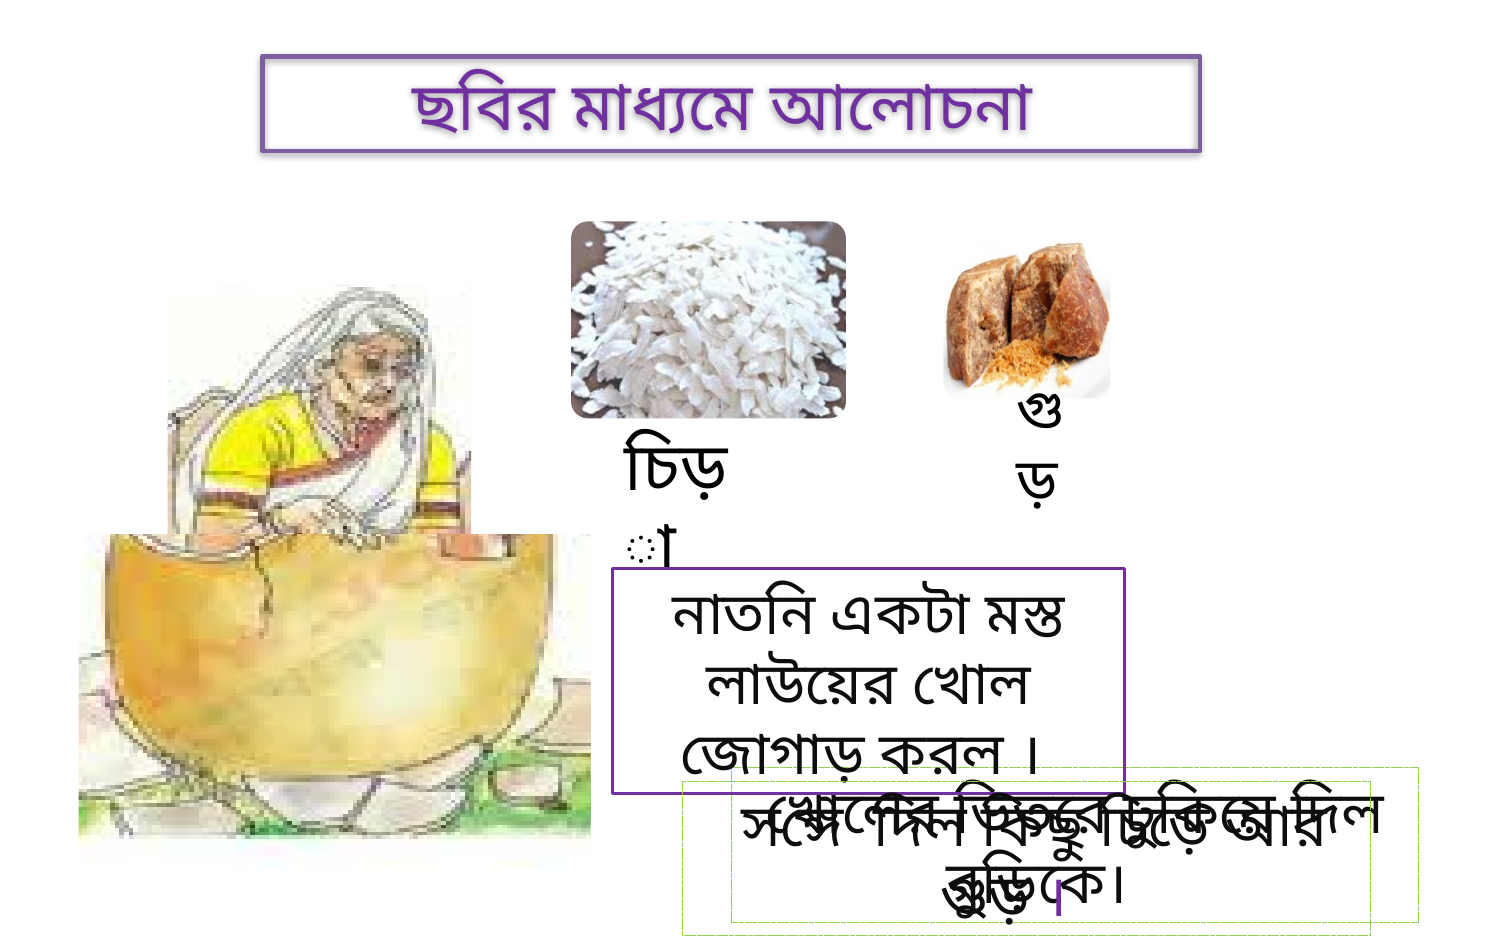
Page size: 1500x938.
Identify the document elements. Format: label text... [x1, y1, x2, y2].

text_box সঙ্গে দিল কিছু চিড়ে আর গুড় । [682, 781, 1371, 936]
text_box খোলের ভিতরে ঢুকিয়ে দিল বুড়িকে। [1125, 767, 1419, 923]
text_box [943, 235, 1111, 452]
text_box ছবির মাধ্যমে আলোচনা [262, 55, 1201, 152]
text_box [570, 221, 847, 500]
text_box নাতনি একটা মস্ত লাউয়ের খোল জোগাড় করল । [612, 568, 1125, 794]
picture [78, 284, 592, 876]
